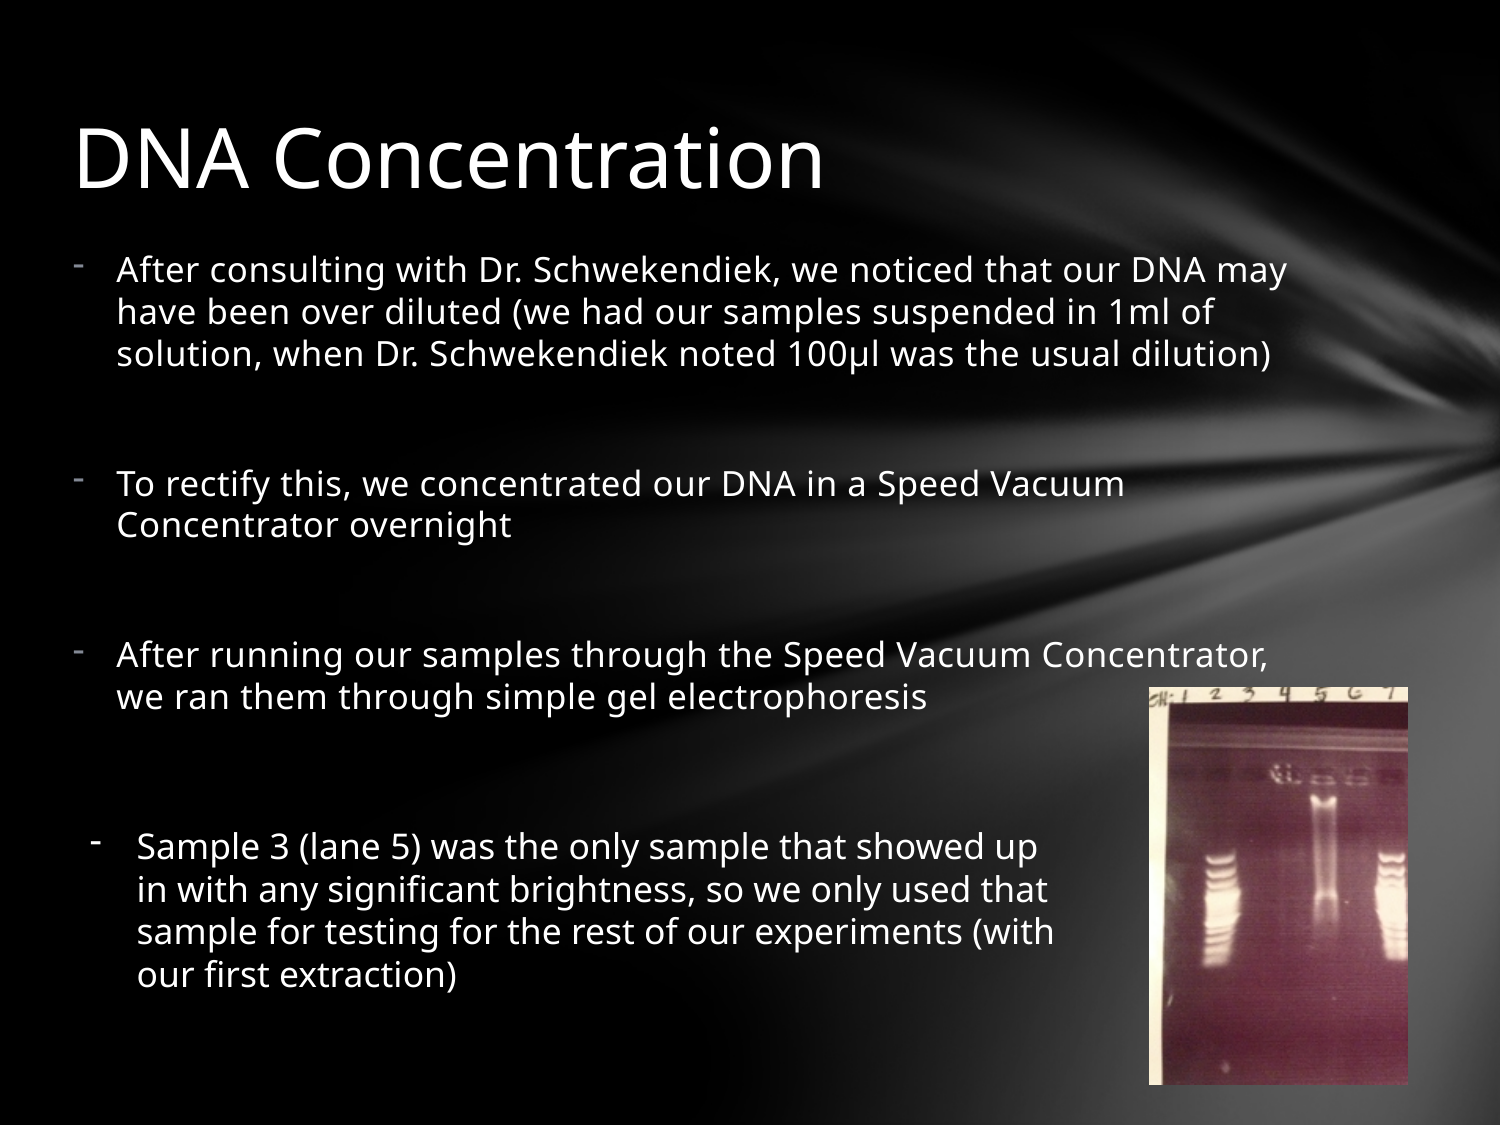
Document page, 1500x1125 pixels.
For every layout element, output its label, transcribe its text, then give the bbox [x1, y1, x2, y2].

list After consulting with Dr. Schwekendiek, we noticed that our DNA may have been over diluted (we had our samples suspended in 1ml of solution, when Dr. Schwekendiek noted 100µl was the usual dilution) To rectify this, we concentrated our DNA in a Speed Vacuum Concentrator overnight After running our samples through the Speed Vacuum Concentrator, we ran them through simple gel electrophoresis [57, 239, 1318, 738]
text_box Sample 3 (lane 5) was the only sample that showed up in with any significant brightness, so we only used that sample for testing for the rest of our experiments (with our first extraction) [75, 816, 1075, 1045]
title DNA Concentration [57, 37, 1318, 213]
picture [1149, 687, 1408, 1085]
